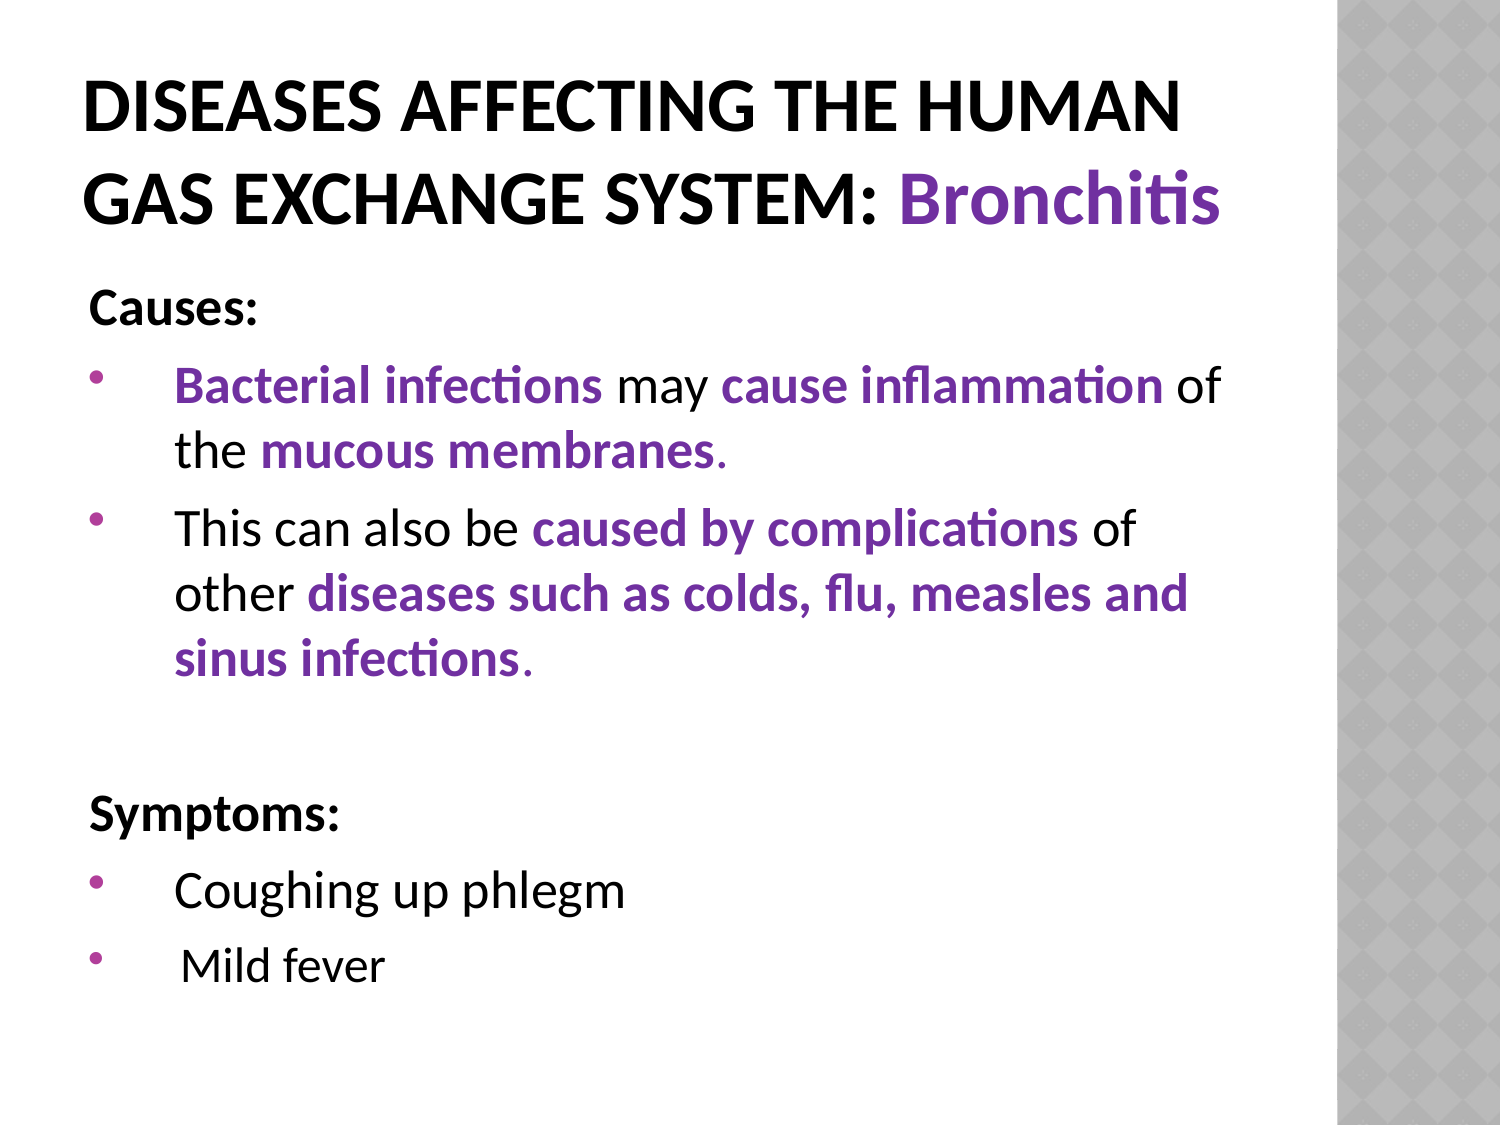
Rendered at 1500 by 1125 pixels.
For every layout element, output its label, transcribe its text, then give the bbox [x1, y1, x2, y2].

title Diseases affecting the human gas exchange system: Bronchitis [75, 52, 1263, 240]
list Causes: Bacterial infections may cause inflammation of the mucous membranes. This can also be caused by complications of other diseases such as colds, flu, measles and sinus infections. Symptoms: Coughing up phlegm Mild fever [75, 264, 1263, 1059]
